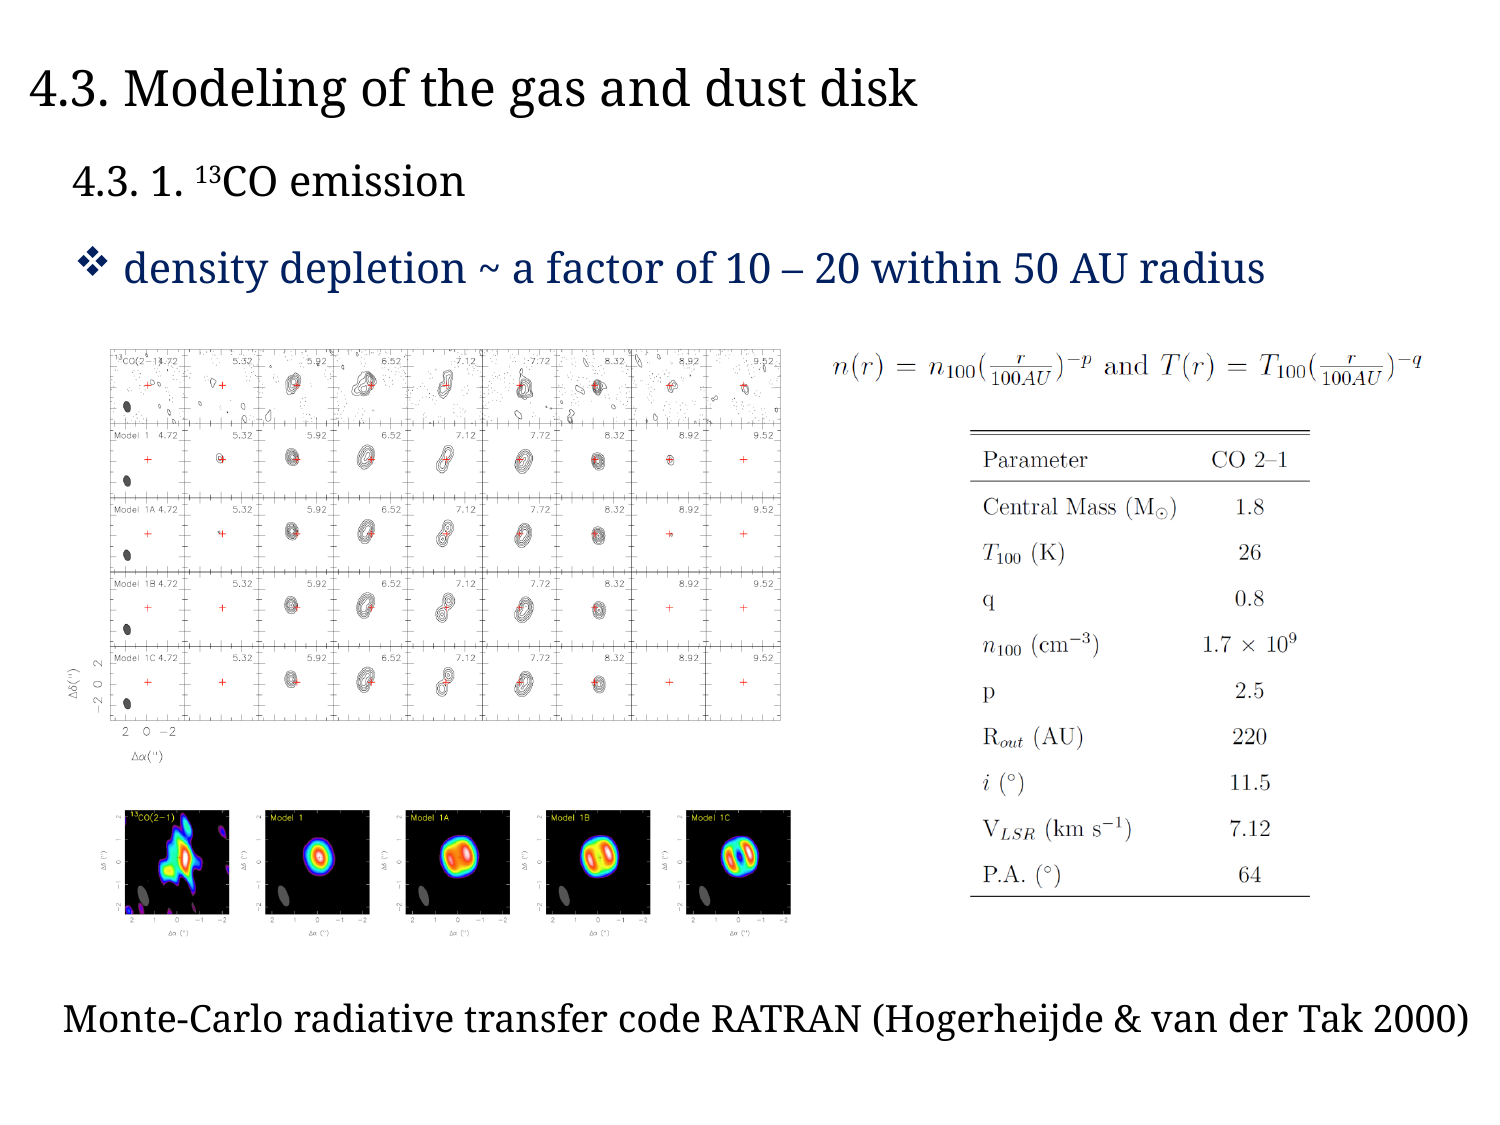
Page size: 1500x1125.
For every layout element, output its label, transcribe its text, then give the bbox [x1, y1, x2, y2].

picture [949, 417, 1326, 913]
picture [824, 329, 1426, 401]
text_box density depletion ~ a factor of 10 – 20 within 50 AU radius [59, 234, 1281, 300]
text_box Monte-Carlo radiative transfer code RATRAN (Hogerheijde & van der Tak 2000) [47, 987, 1486, 1048]
text_box 4.3. 1. 13CO emission [57, 146, 481, 212]
text_box 4.3. Modeling of the gas and dust disk [14, 49, 934, 124]
picture [62, 328, 813, 951]
